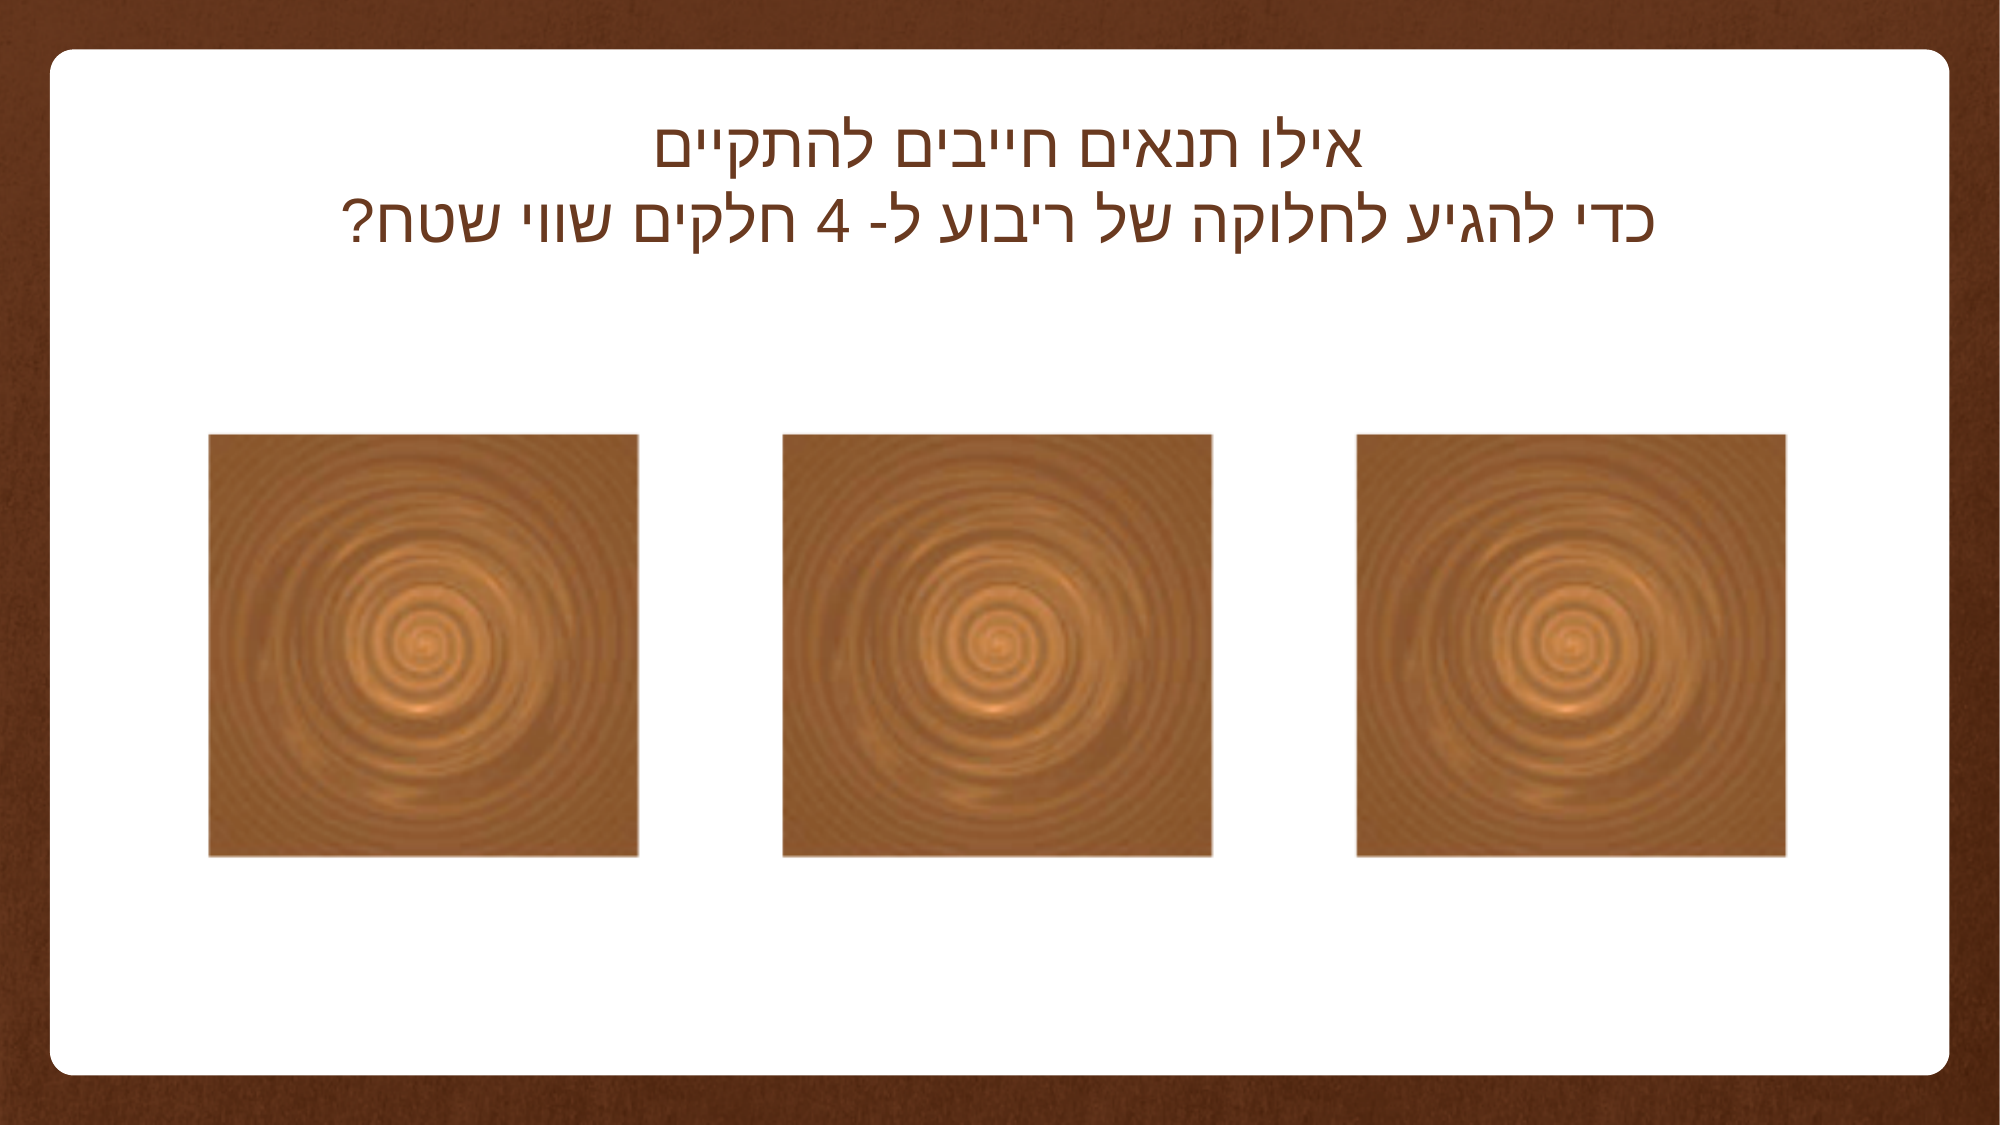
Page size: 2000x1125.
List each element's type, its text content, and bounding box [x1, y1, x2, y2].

title אילו תנאים חייבים להתקיים כדי להגיע לחלוקה של ריבוע ל- 4 חלקים שווי שטח? [199, 70, 1800, 263]
picture [199, 419, 1800, 872]
